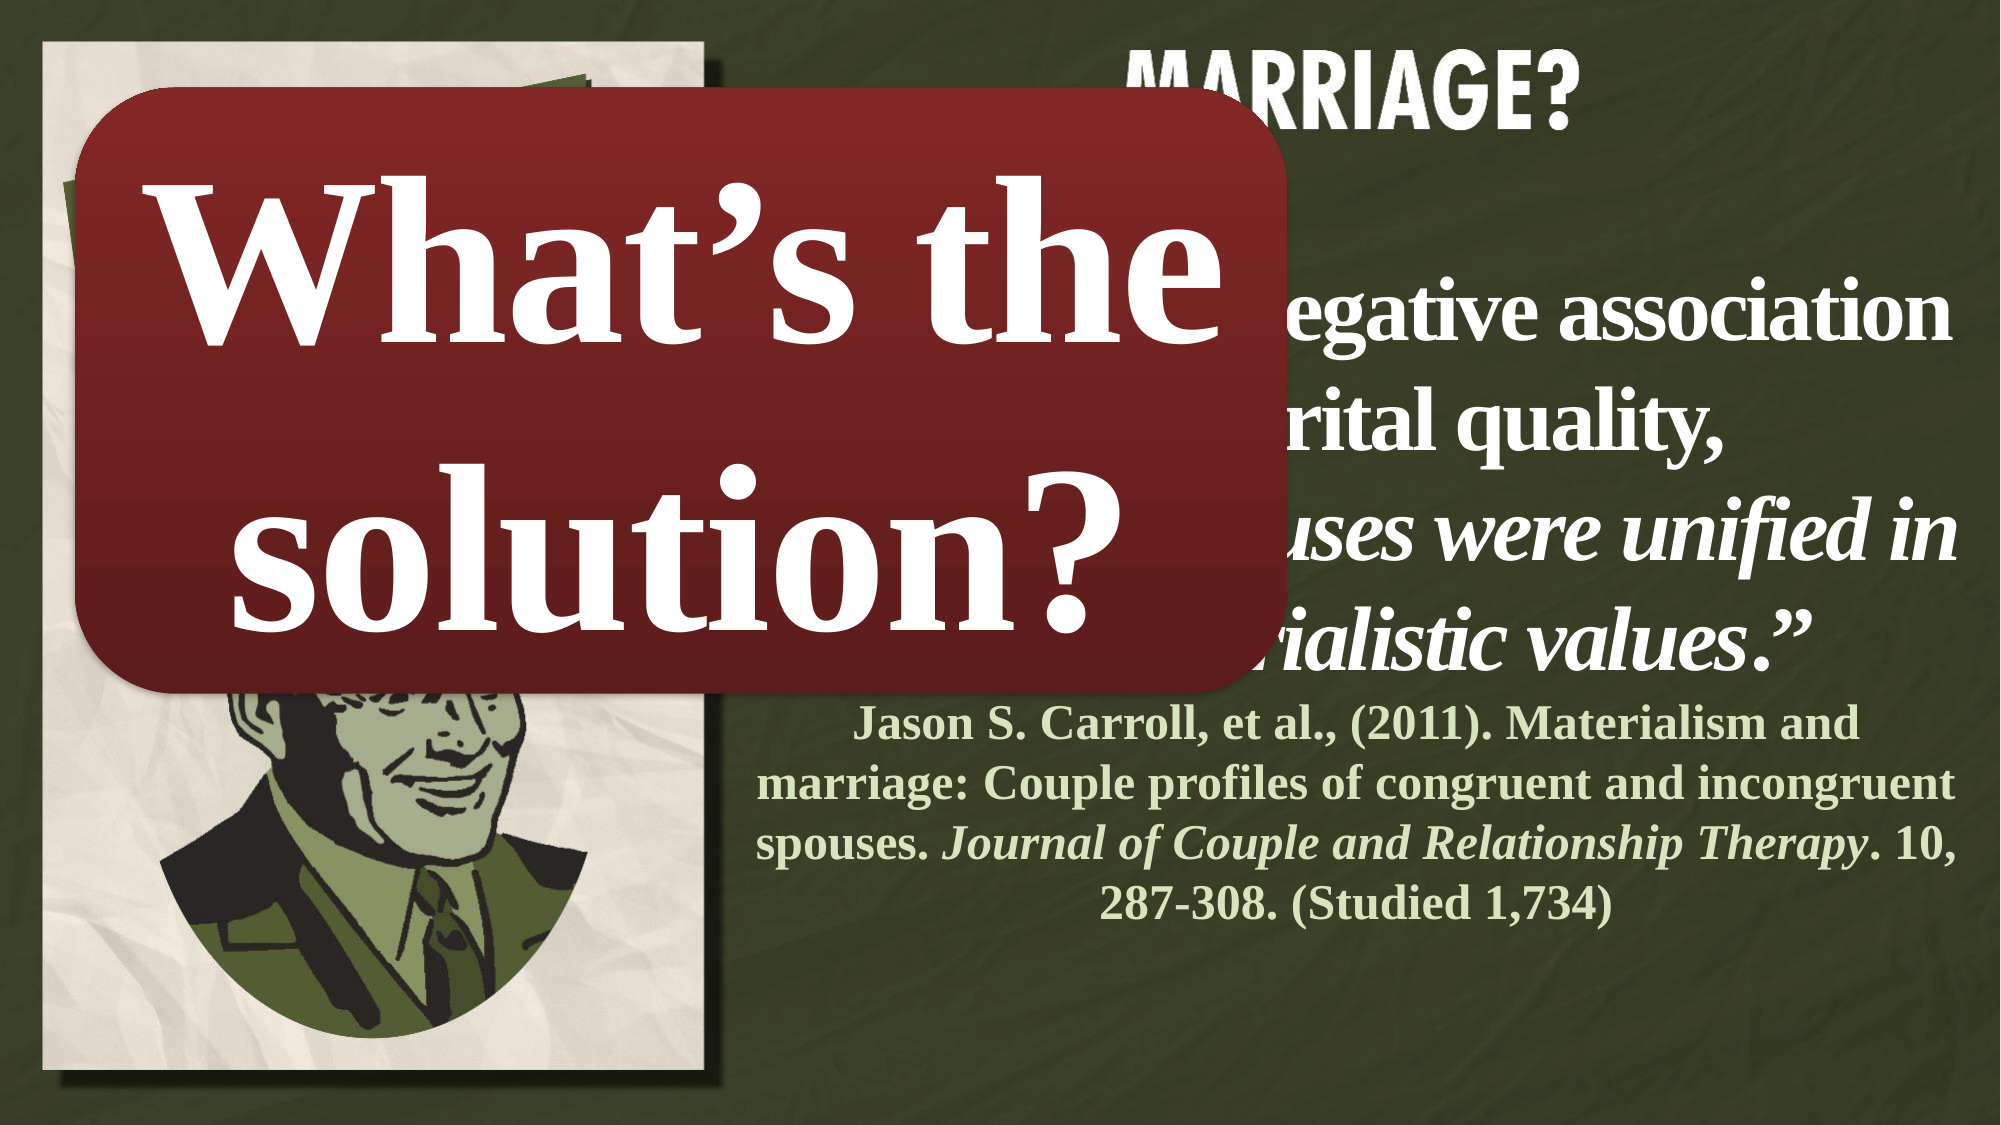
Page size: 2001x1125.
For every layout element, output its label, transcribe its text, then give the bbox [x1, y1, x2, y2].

text_box “[There is a] negative association with marital quality, even when spouses were unified in their materialistic values.” Jason S. Carroll, et al., (2011). Materialism and marriage: Couple profiles of congruent and incongruent spouses. Journal of Couple and Relationship Therapy. 10, 287-308. (Studied 1,734) [737, 241, 1975, 937]
text_box What’s the solution? [72, 85, 1290, 696]
picture [0, 0, 2001, 1125]
